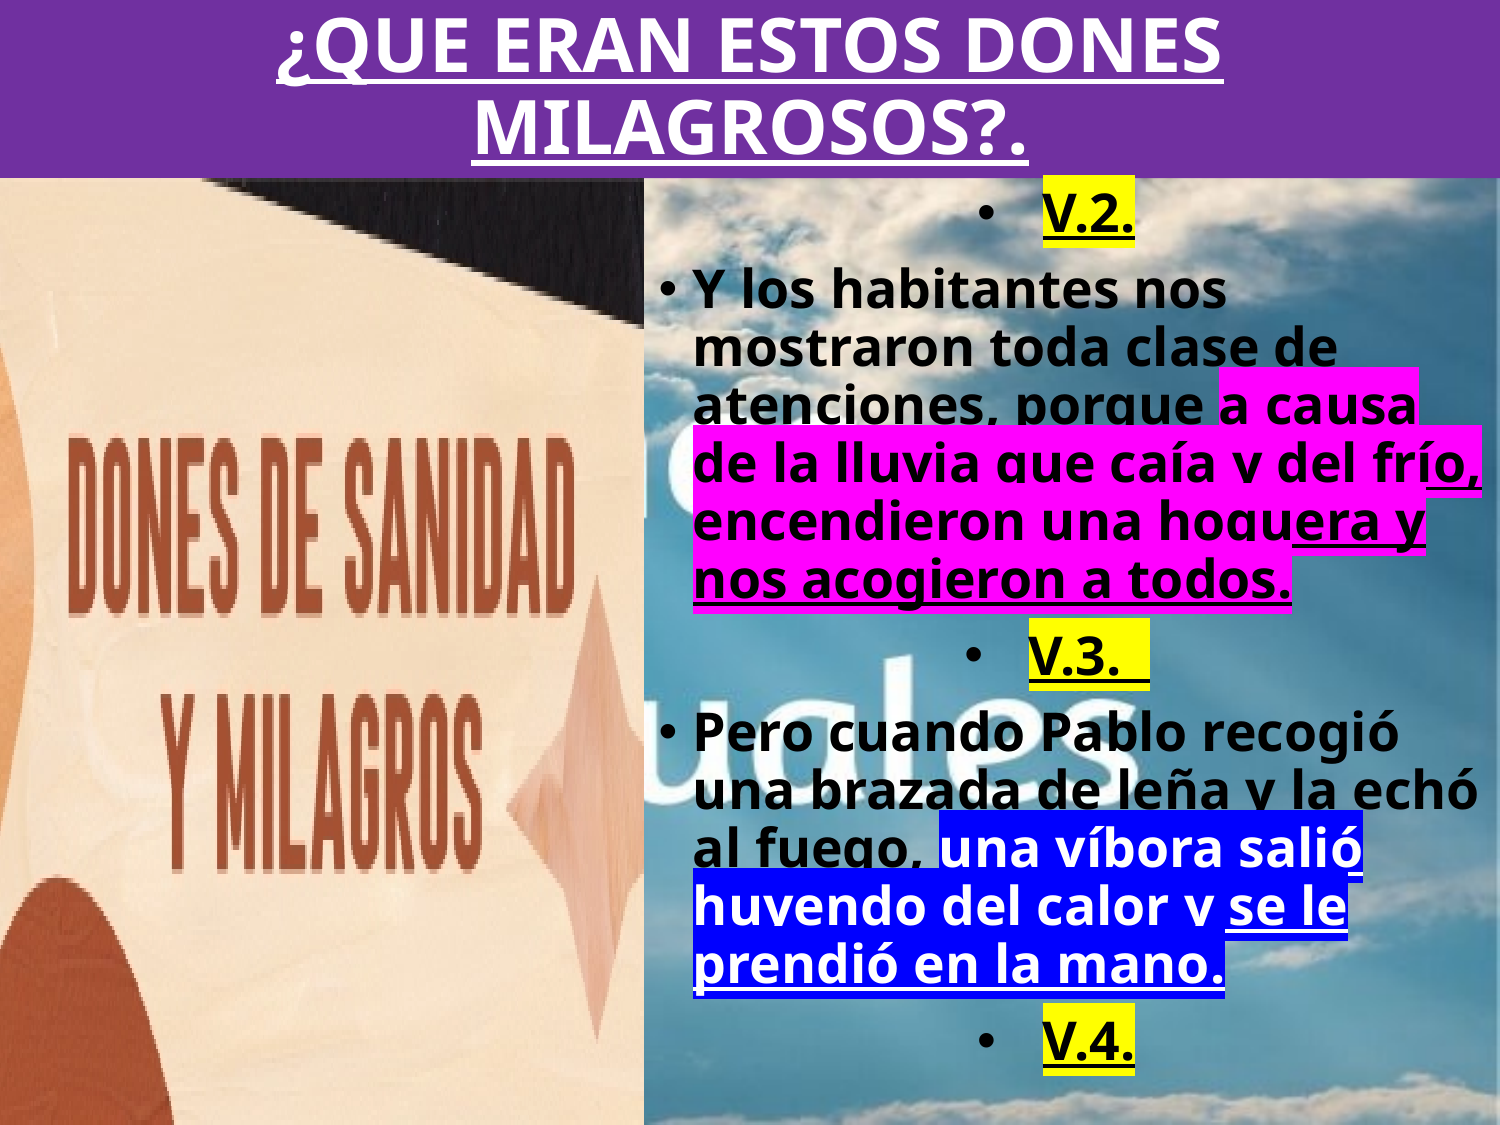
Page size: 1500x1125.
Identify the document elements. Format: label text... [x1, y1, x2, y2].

title ¿QUE ERAN ESTOS DONES MILAGROSOS?. [0, 0, 1500, 178]
picture [0, 178, 1500, 1125]
